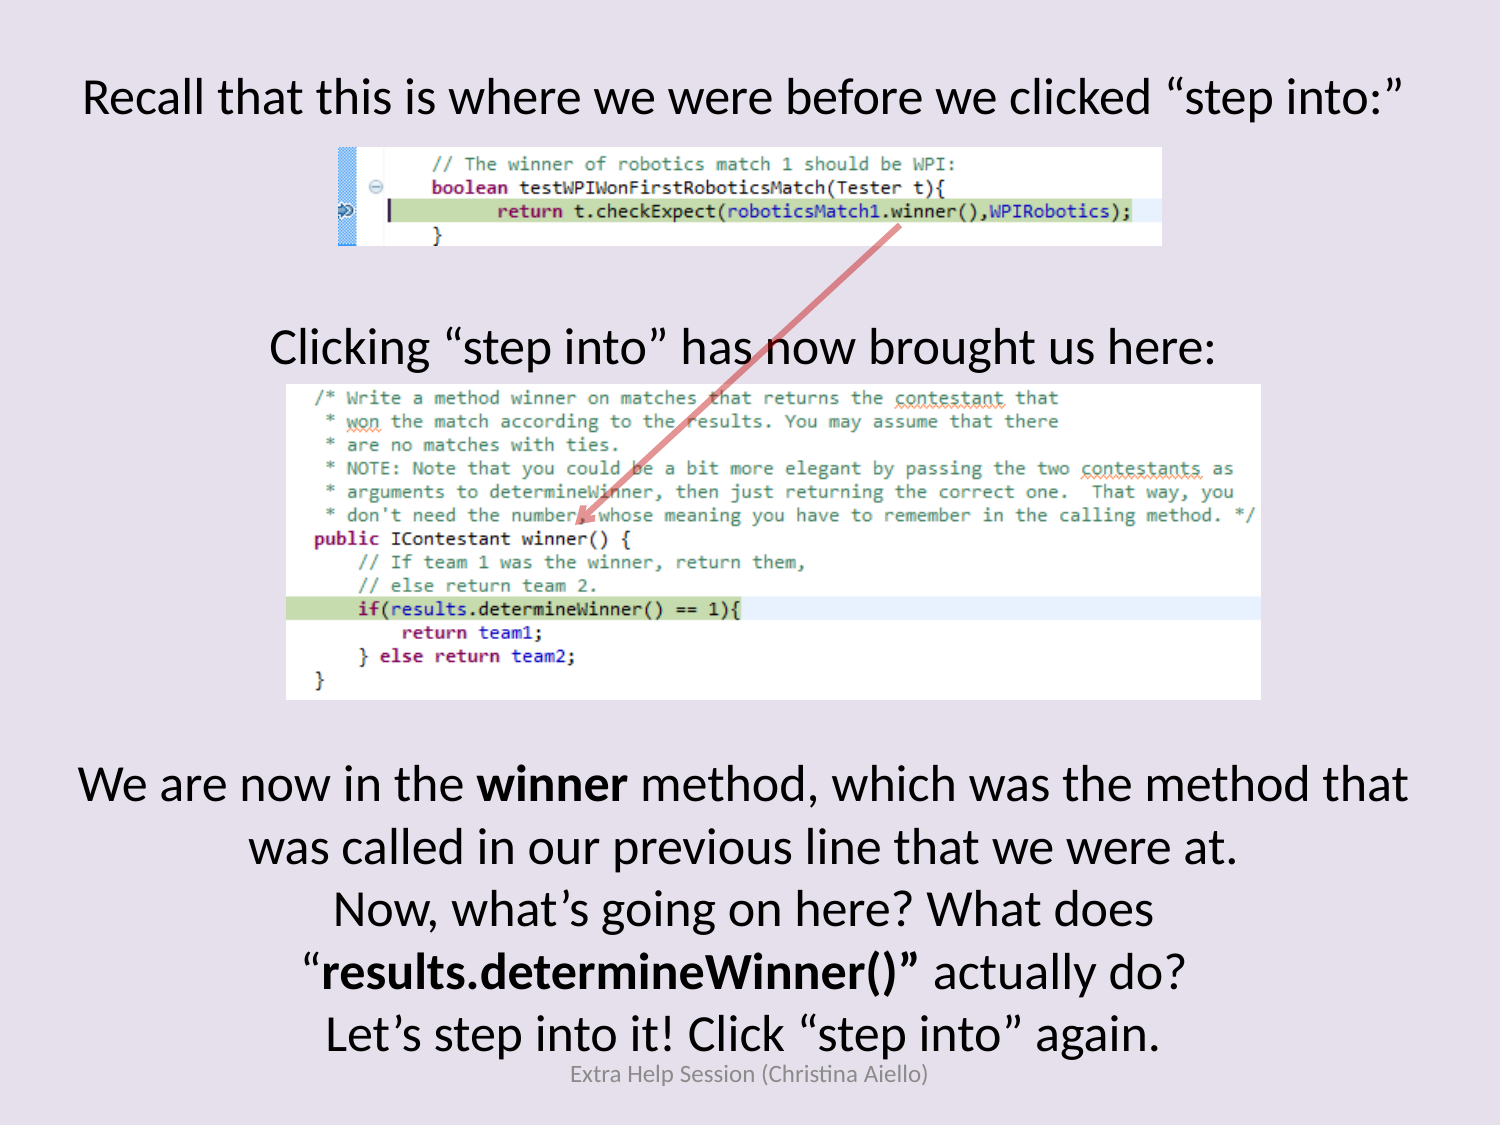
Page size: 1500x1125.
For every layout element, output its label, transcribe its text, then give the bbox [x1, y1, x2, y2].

picture [286, 384, 1261, 701]
title Recall that this is where we were before we clicked “step into:” Clicking “step into” has now brought us here: We are now in the winner method, which was the method that was called in our previous line that we were at. Now, what’s going on here? What does “results.determineWinner()” actually do? Let’s step into it! Click “step into” again. [37, 62, 1450, 1063]
footer Extra Help Session (Christina Aiello) [512, 1042, 988, 1103]
picture [337, 147, 1162, 247]
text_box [574, 224, 901, 526]
text_box [74, 812, 1425, 1025]
